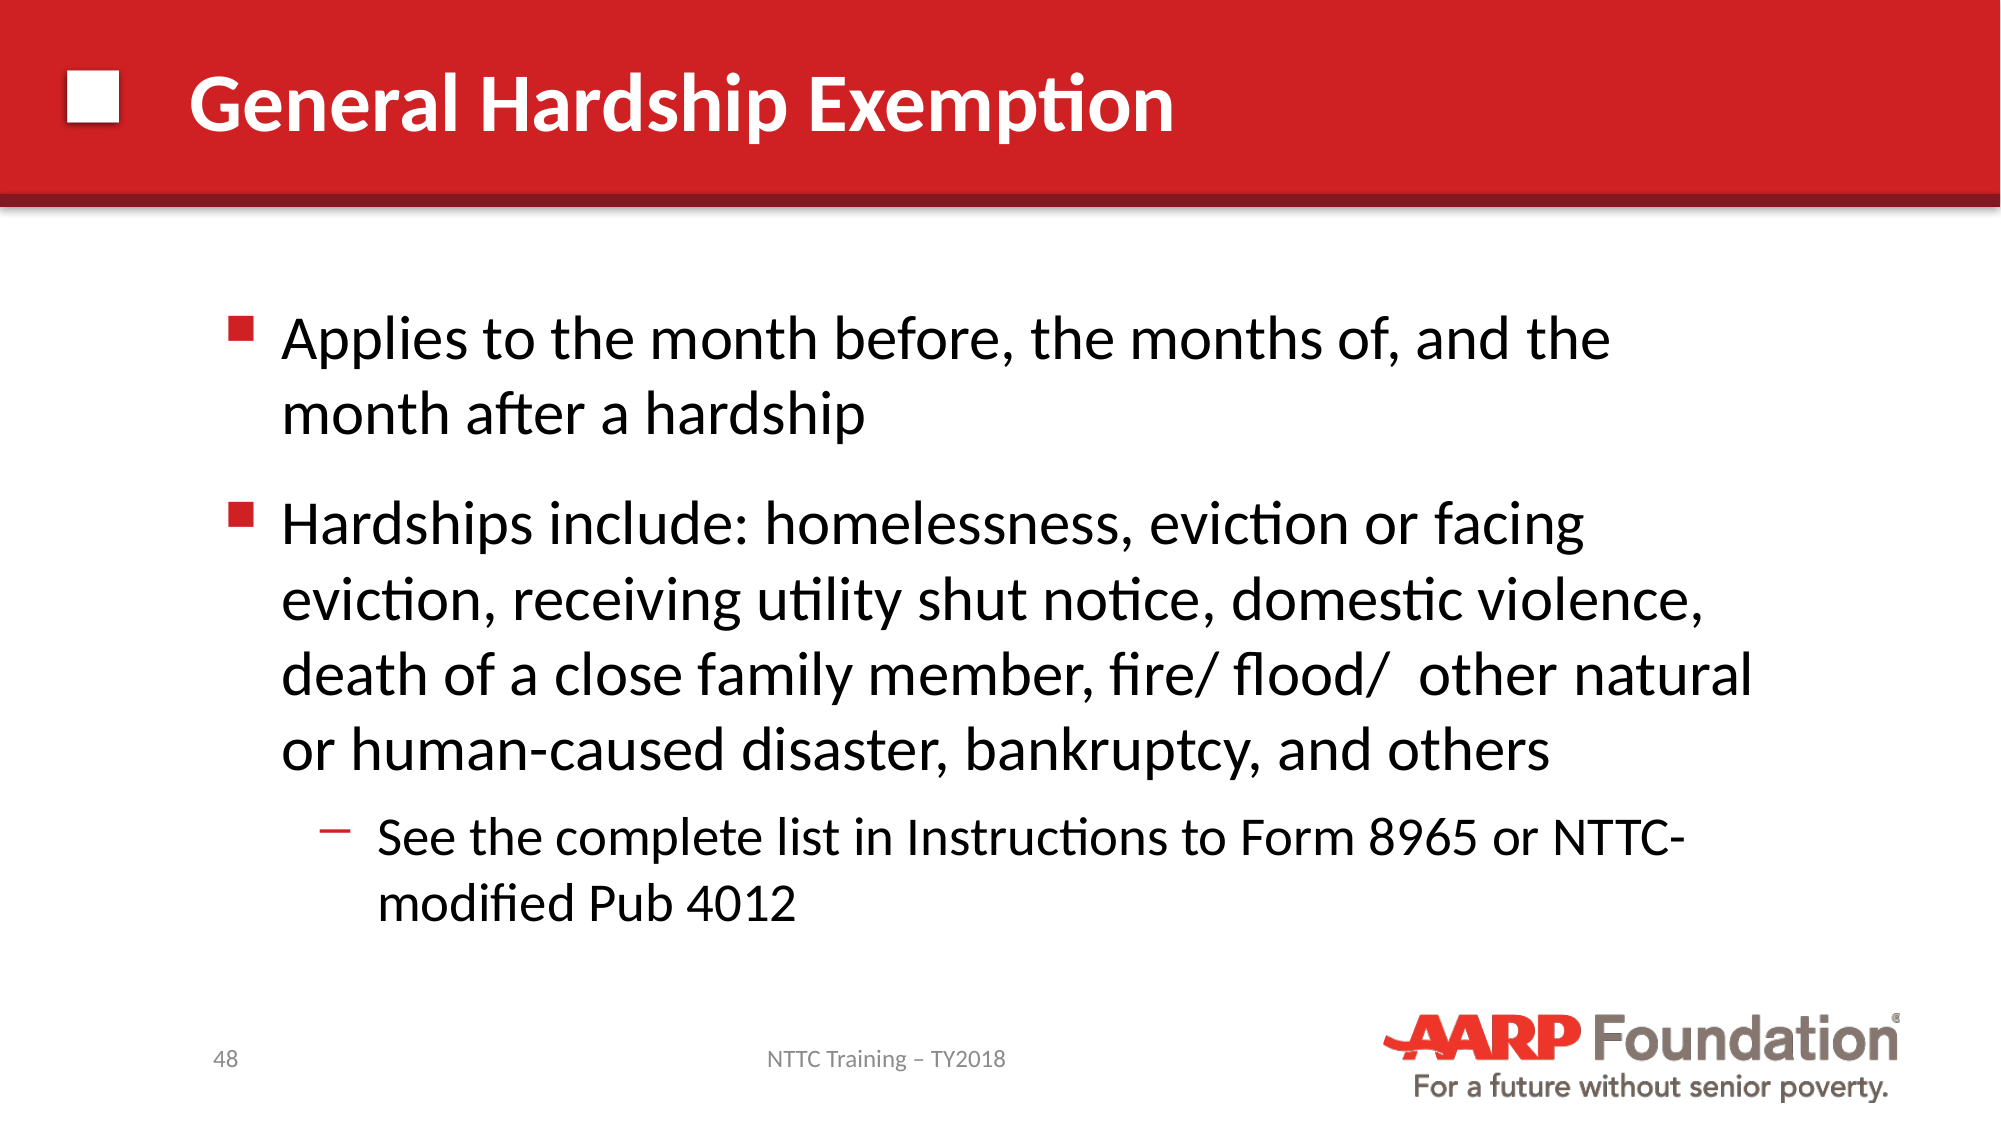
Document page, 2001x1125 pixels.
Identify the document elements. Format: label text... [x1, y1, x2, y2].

list Applies to the month before, the months of, and the month after a hardship Hardships include: homelessness, eviction or facing eviction, receiving utility shut notice, domestic violence, death of a close family member, fire/ flood/ other natural or human-caused disaster, bankruptcy, and others See the complete list in Instructions to Form 8965 or NTTC-modified Pub 4012 [209, 288, 1810, 949]
footer NTTC Training – TY2018 [570, 1027, 1204, 1088]
slide_number 48 [99, 1027, 254, 1088]
title General Hardship Exemption [174, 4, 1775, 193]
